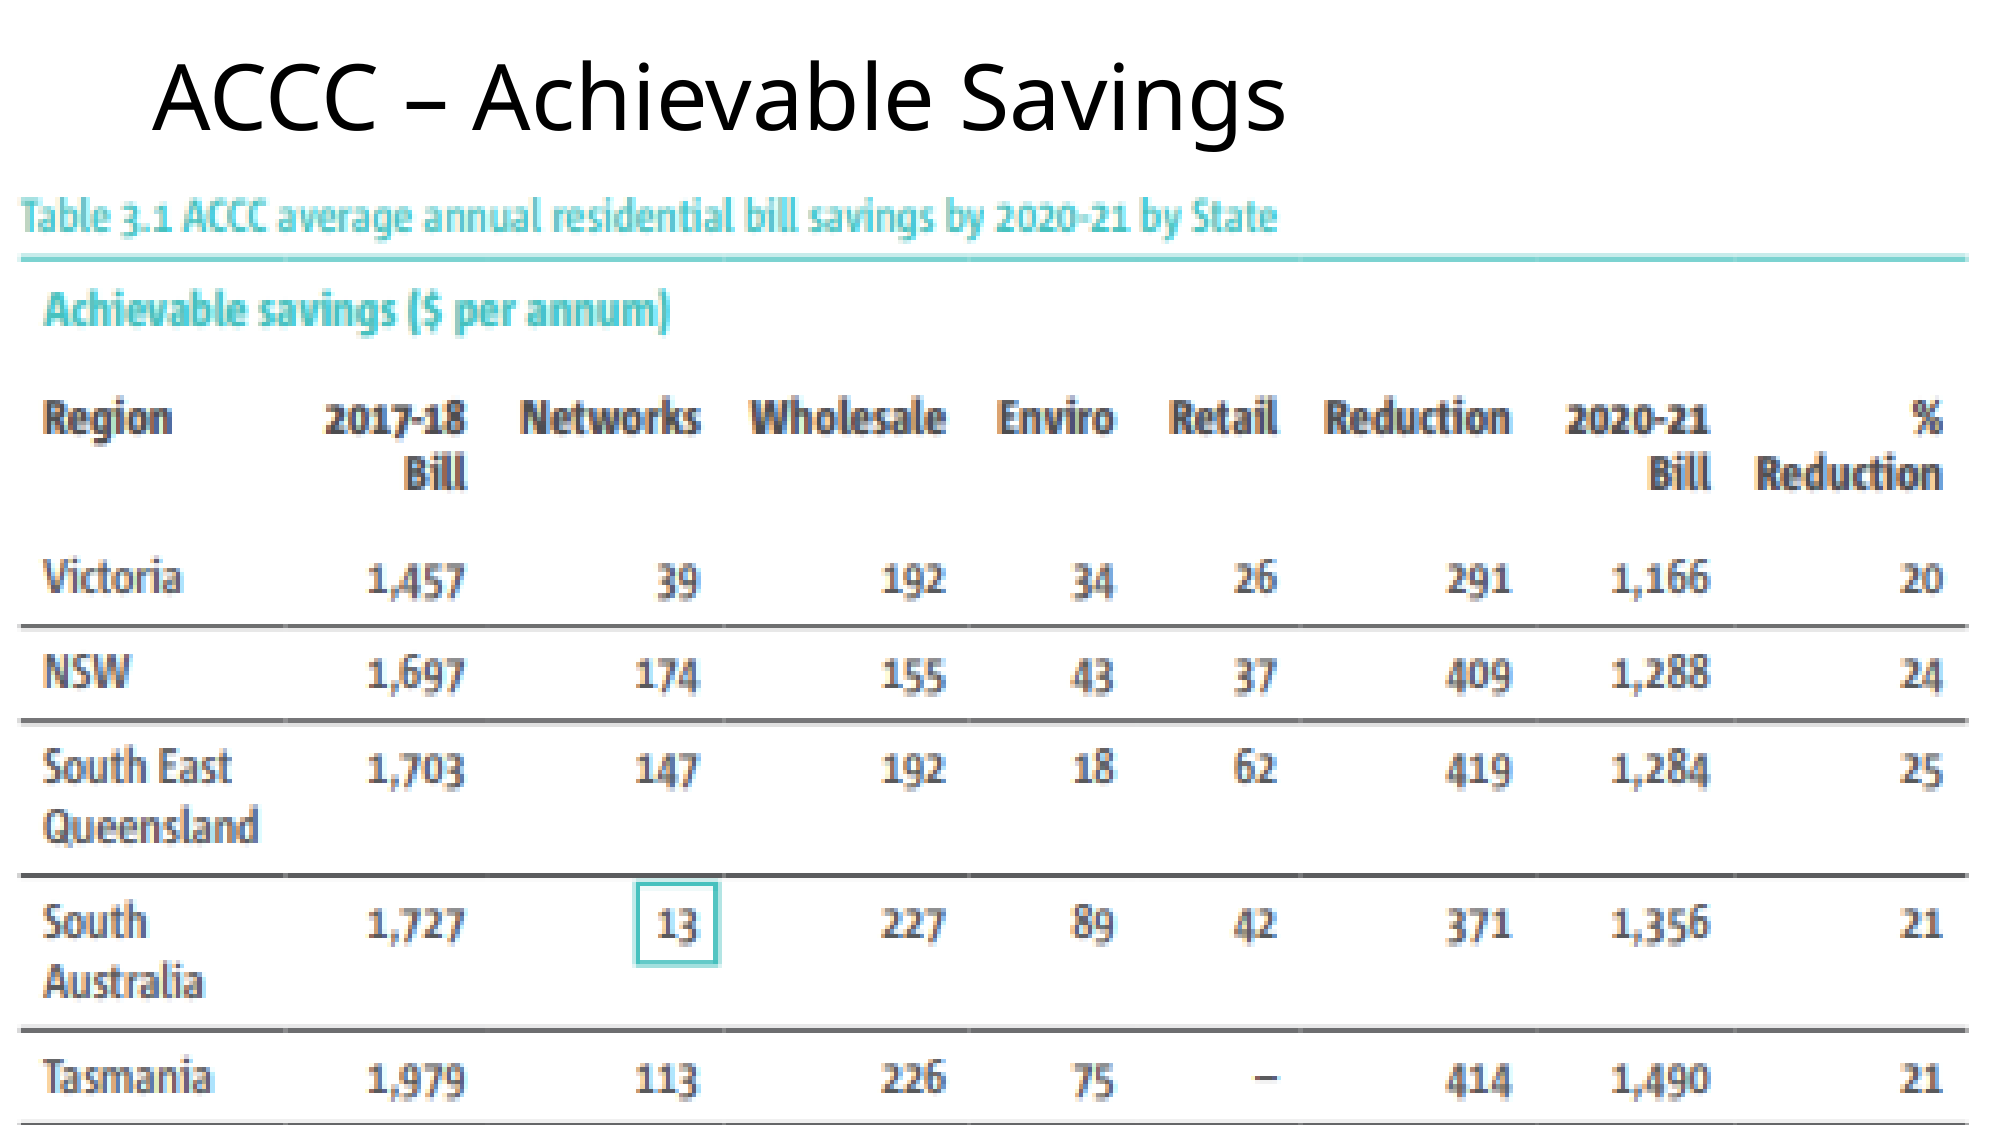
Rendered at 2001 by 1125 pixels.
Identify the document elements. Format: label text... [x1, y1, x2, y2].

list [0, 176, 1974, 1125]
title ACCC – Achievable Savings [137, 25, 1863, 176]
